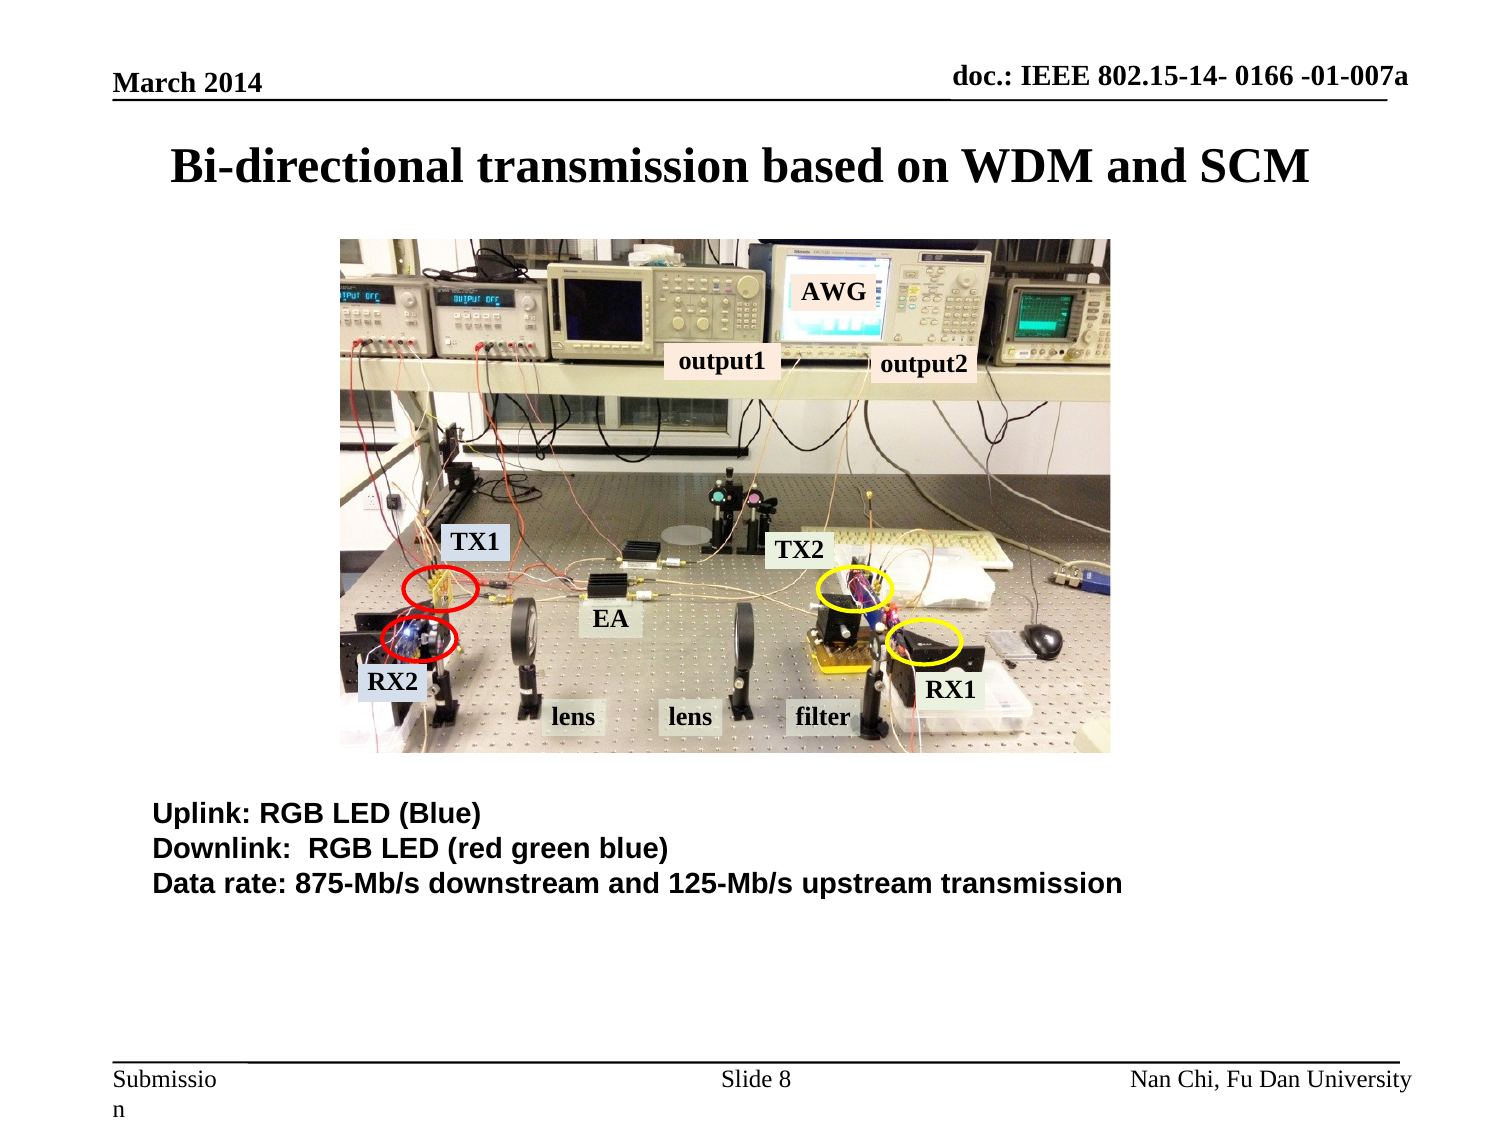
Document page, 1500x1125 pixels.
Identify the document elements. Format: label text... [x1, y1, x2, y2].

text_box Bi-directional transmission based on WDM and SCM [155, 124, 1326, 200]
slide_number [112, 62, 376, 99]
text_box Uplink: RGB LED (Blue) Downlink: RGB LED (red green blue) Data rate: 875-Mb/s downstream and 125-Mb/s upstream transmission [137, 787, 1437, 908]
text_box [904, 47, 1494, 94]
picture [337, 237, 1113, 756]
slide_number Slide 8 [712, 1061, 800, 1093]
footer Nan Chi, Fu Dan University [899, 1061, 1413, 1093]
text_box doc.: IEEE 802.15-14- 0166 -01-007a [937, 48, 1438, 99]
